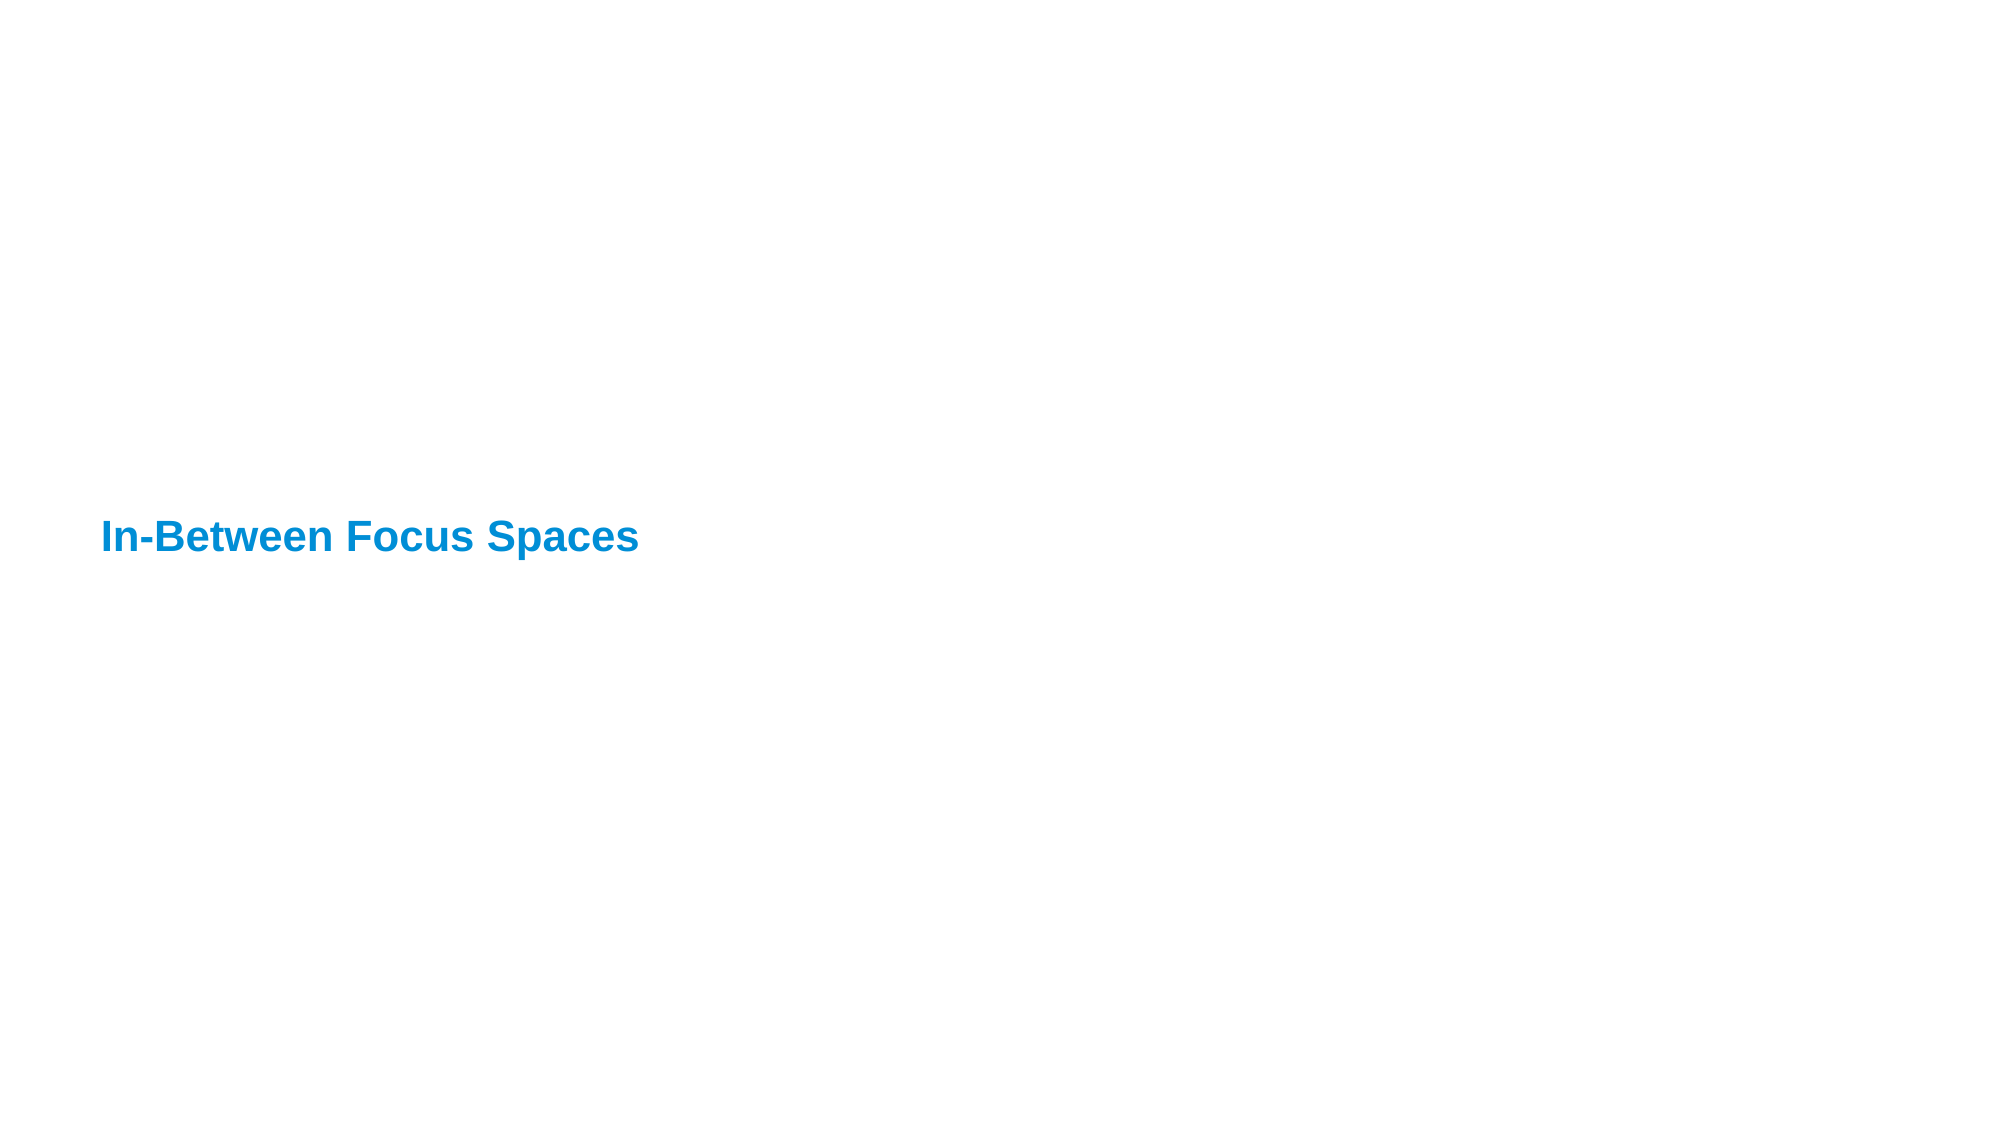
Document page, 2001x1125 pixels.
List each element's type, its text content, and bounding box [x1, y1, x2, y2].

text_box In-Between Focus Spaces [100, 506, 829, 563]
